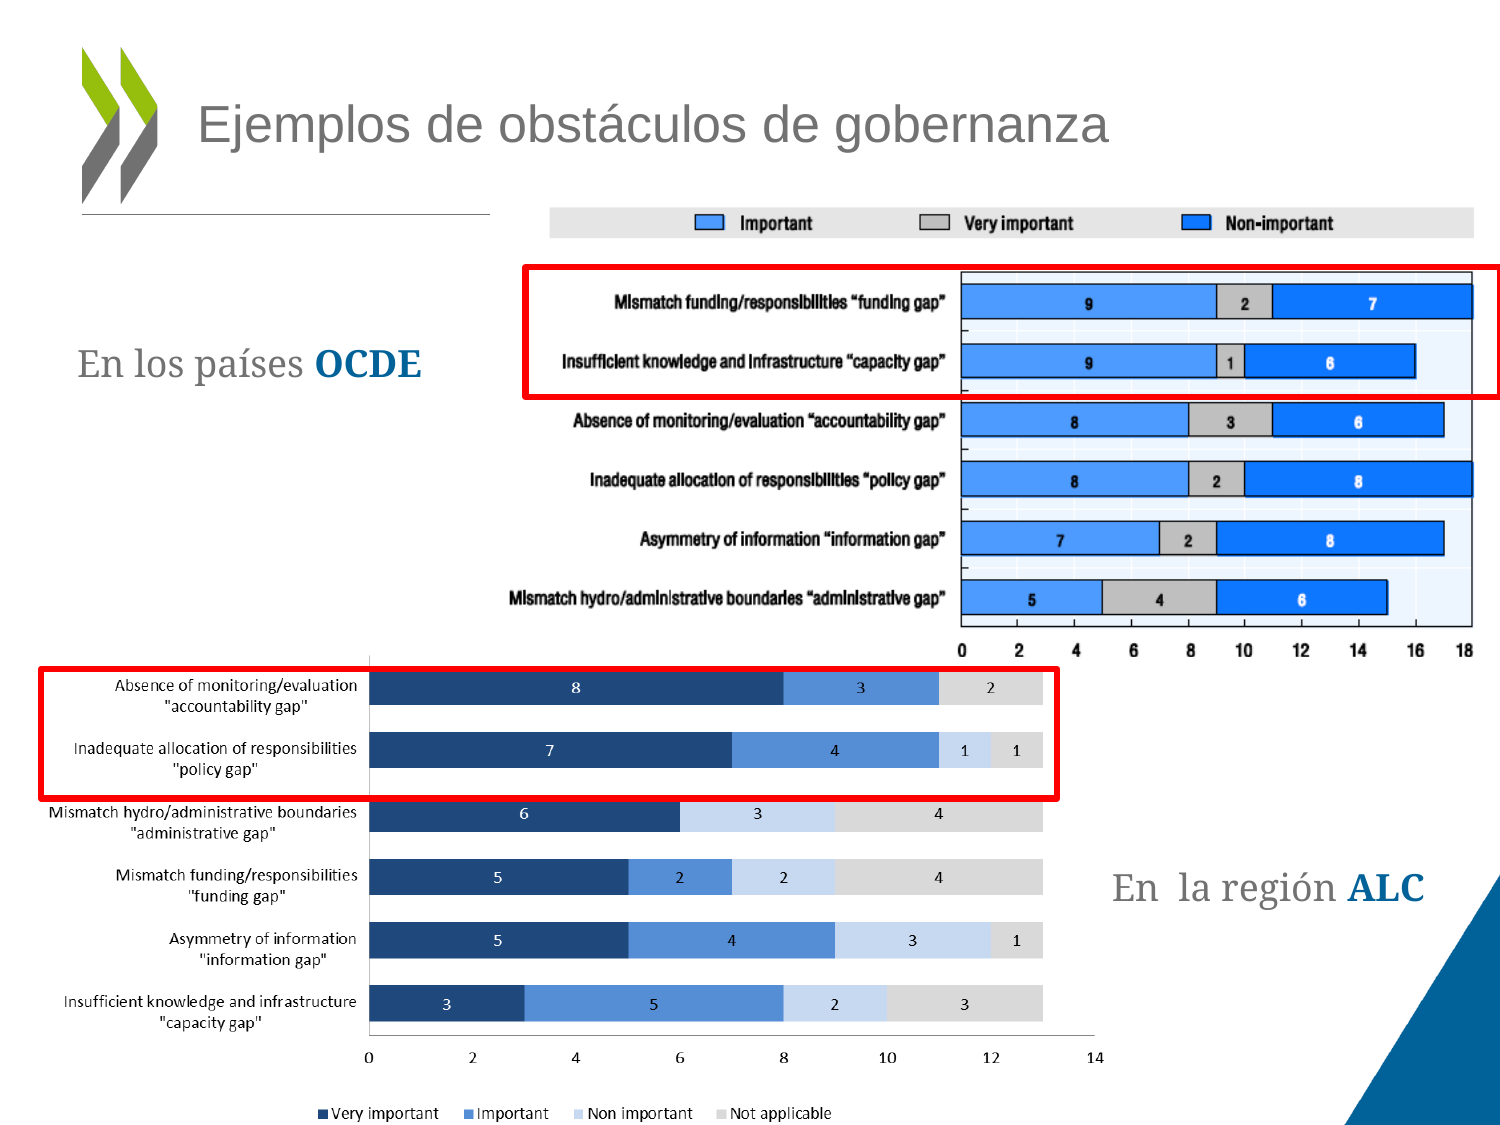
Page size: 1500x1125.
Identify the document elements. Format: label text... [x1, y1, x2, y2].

picture [1344, 874, 1500, 1125]
picture [35, 196, 1500, 1125]
text_box En la región ALC [1123, 856, 1479, 917]
title Ejemplos de obstáculos de gobernanza [183, 50, 1459, 193]
text_box En los países OCDE [4, 332, 483, 392]
